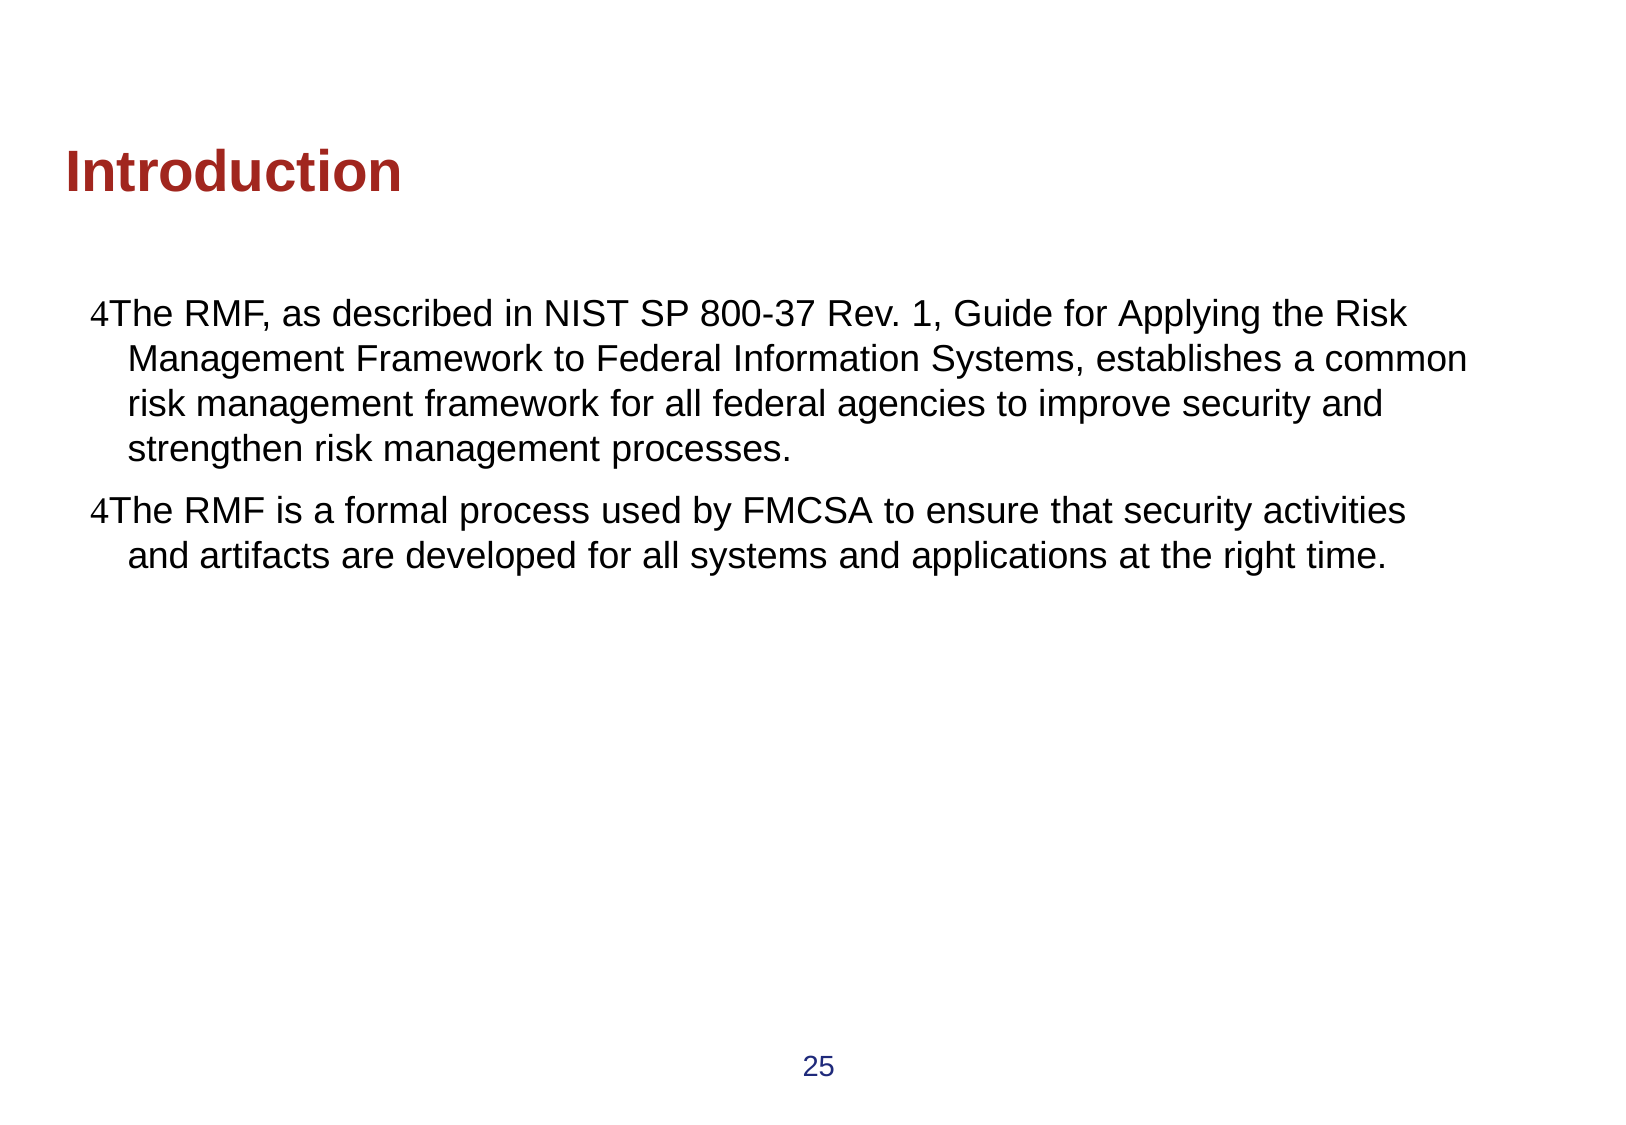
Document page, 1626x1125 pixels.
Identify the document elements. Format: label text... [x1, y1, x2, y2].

slide_number 25 [798, 1047, 840, 1125]
title Introduction [62, 151, 1563, 347]
text_box The RMF, as described in NIST SP 800-37 Rev. 1, Guide for Applying the Risk Management Framework to Federal Information Systems, establishes a common risk management framework for all federal agencies to improve security and strengthen risk management processes. The RMF is a formal process used by FMCSA to ensure that security activities and artifacts are developed for all systems and applications at the right time. [87, 347, 1471, 577]
